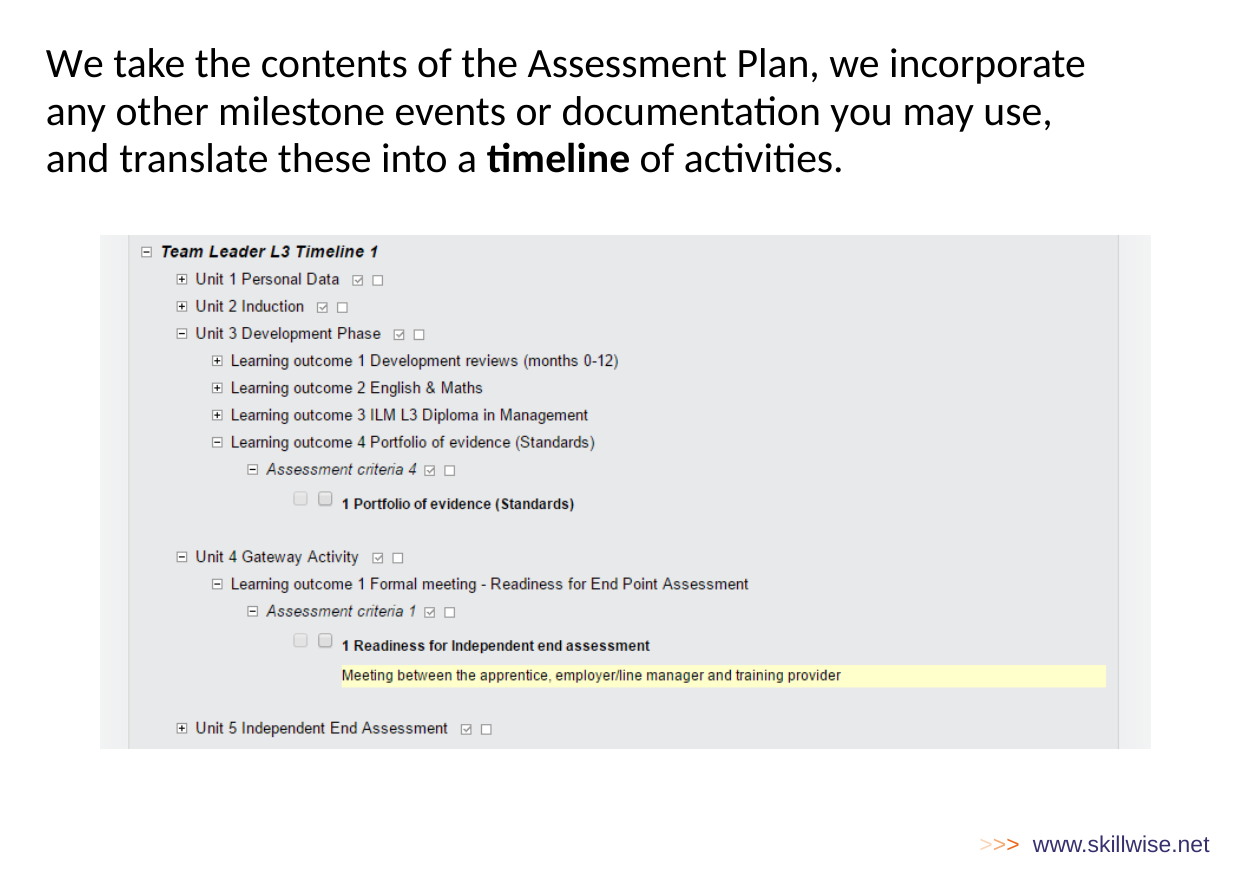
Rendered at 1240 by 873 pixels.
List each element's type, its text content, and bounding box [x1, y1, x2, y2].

picture [99, 235, 1151, 749]
text_box >>> www.skillwise.net [979, 831, 1211, 873]
text_box We take the contents of the Assessment Plan, we incorporate any other milestone events or documentation you may use, and translate these into a timeline of activities. [45, 37, 1116, 182]
